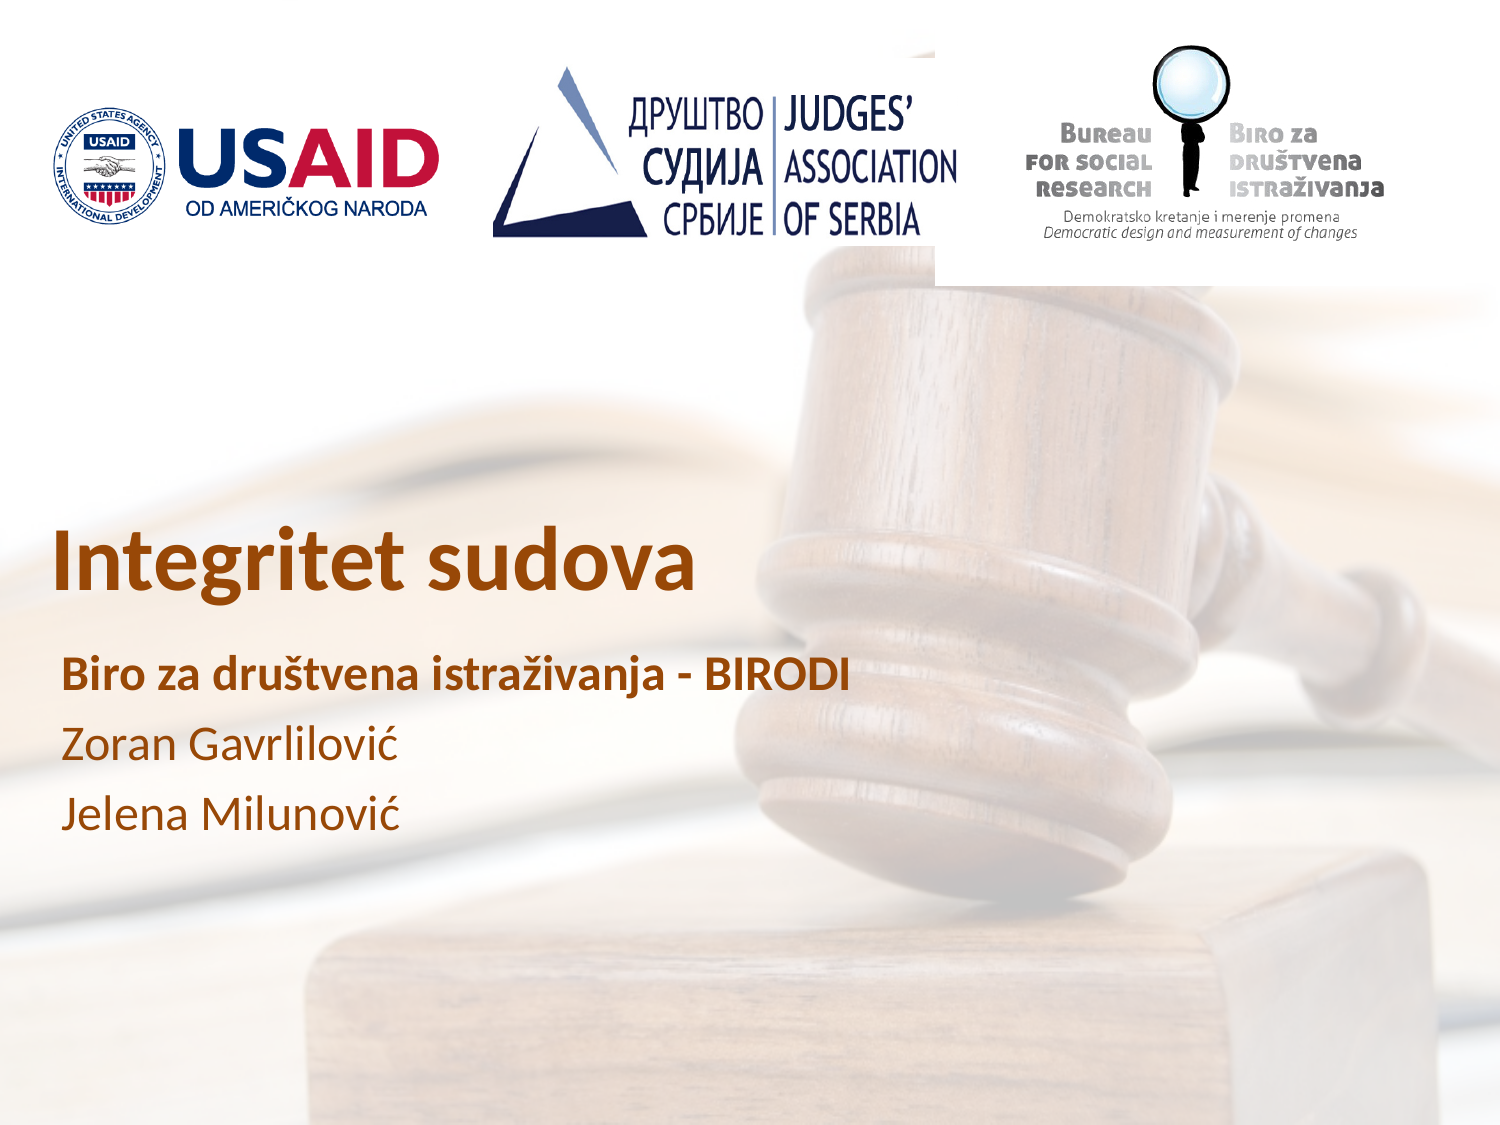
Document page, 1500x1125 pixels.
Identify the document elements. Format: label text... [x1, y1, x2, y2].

picture [0, 0, 1466, 286]
title Integritet sudova [35, 433, 1311, 675]
subtitle Biro za društvena istraživanja - BIRODI Zoran Gavrlilović Jelena Milunović [46, 632, 903, 1067]
